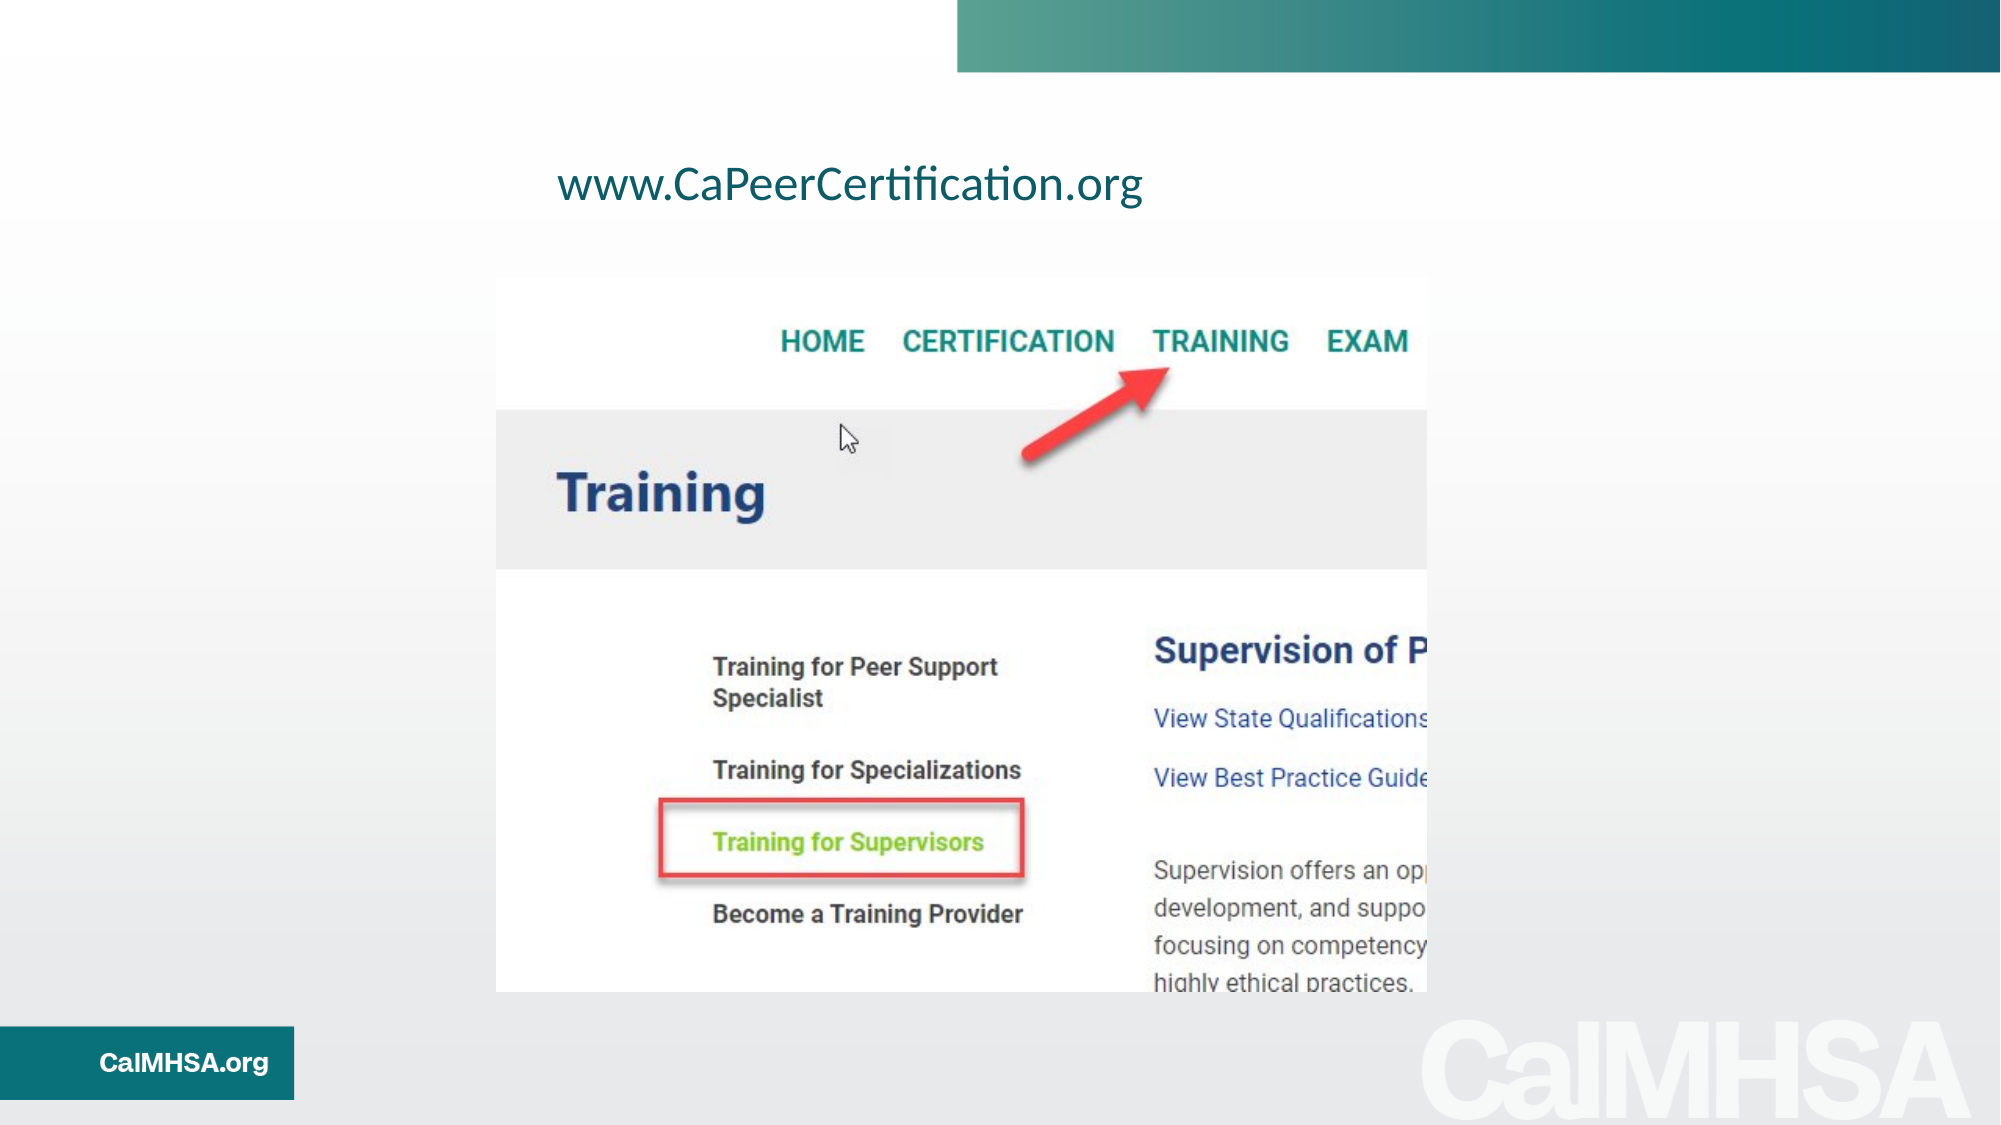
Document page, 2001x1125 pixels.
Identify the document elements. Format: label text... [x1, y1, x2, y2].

picture [0, 0, 2001, 1125]
text_box www.CaPeerCertification.org [542, 143, 1455, 219]
